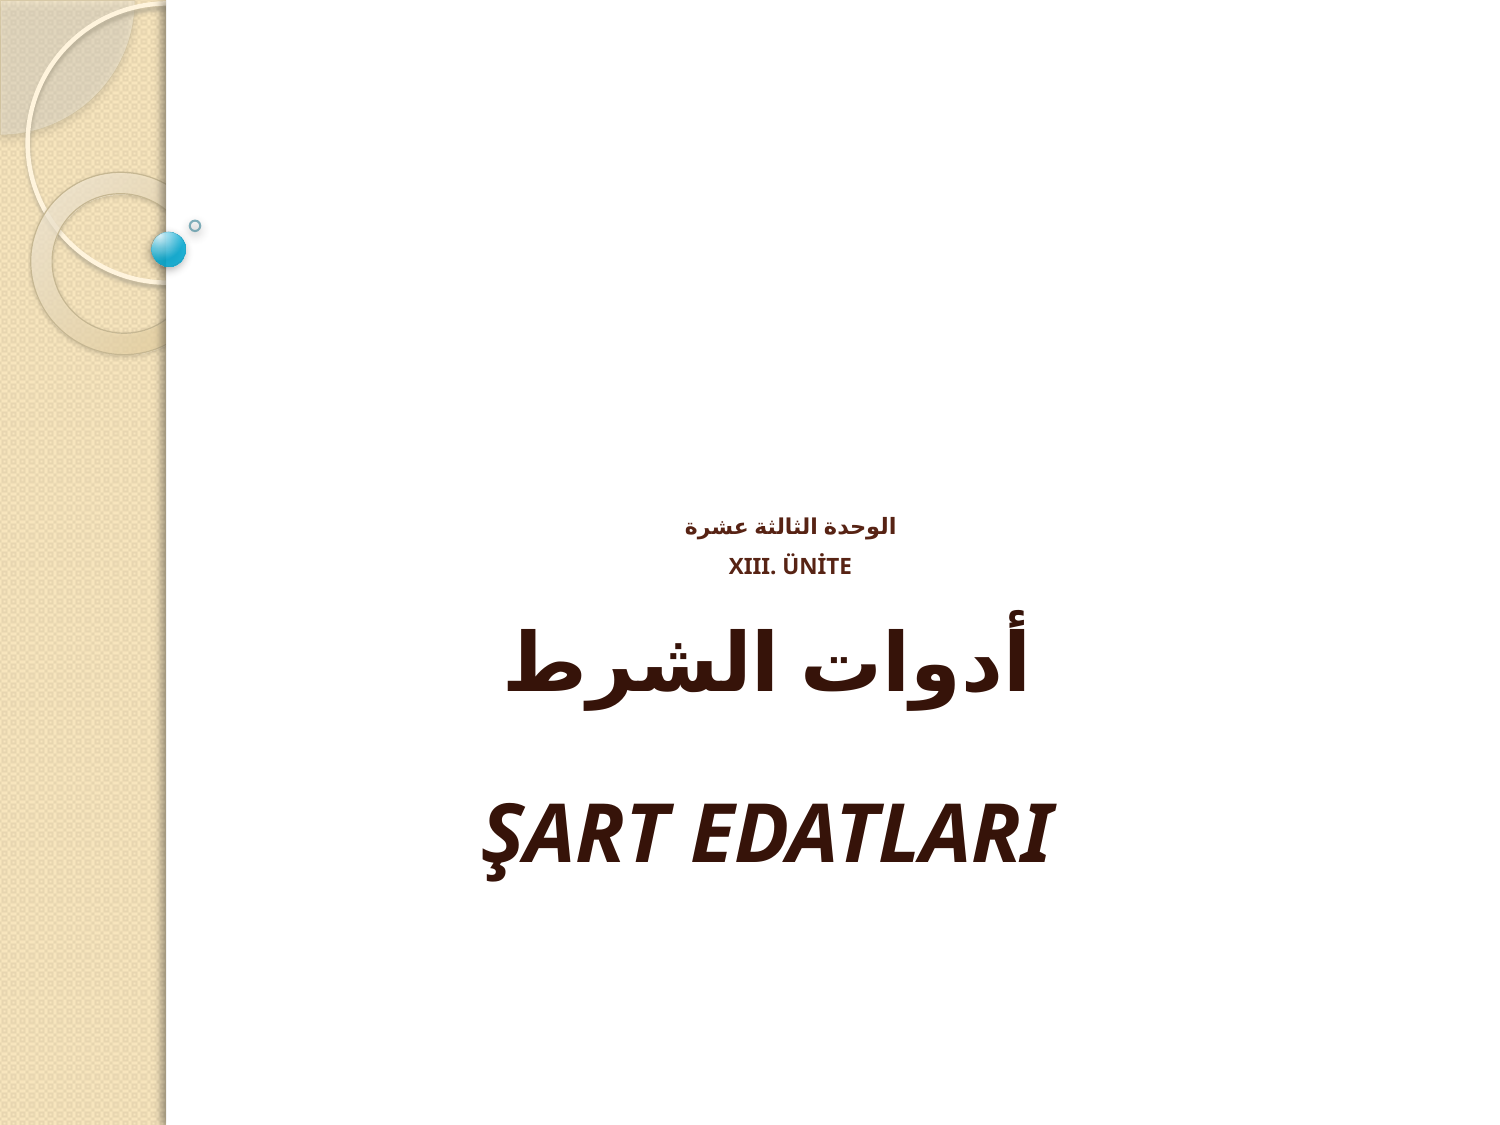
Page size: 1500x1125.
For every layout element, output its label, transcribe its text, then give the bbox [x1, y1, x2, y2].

title الوحدة الثالثة عشرة XIII. ÜNİTE [171, 137, 1410, 610]
subtitle أدوات الشرط ŞART EDATLARI [123, 609, 1406, 887]
